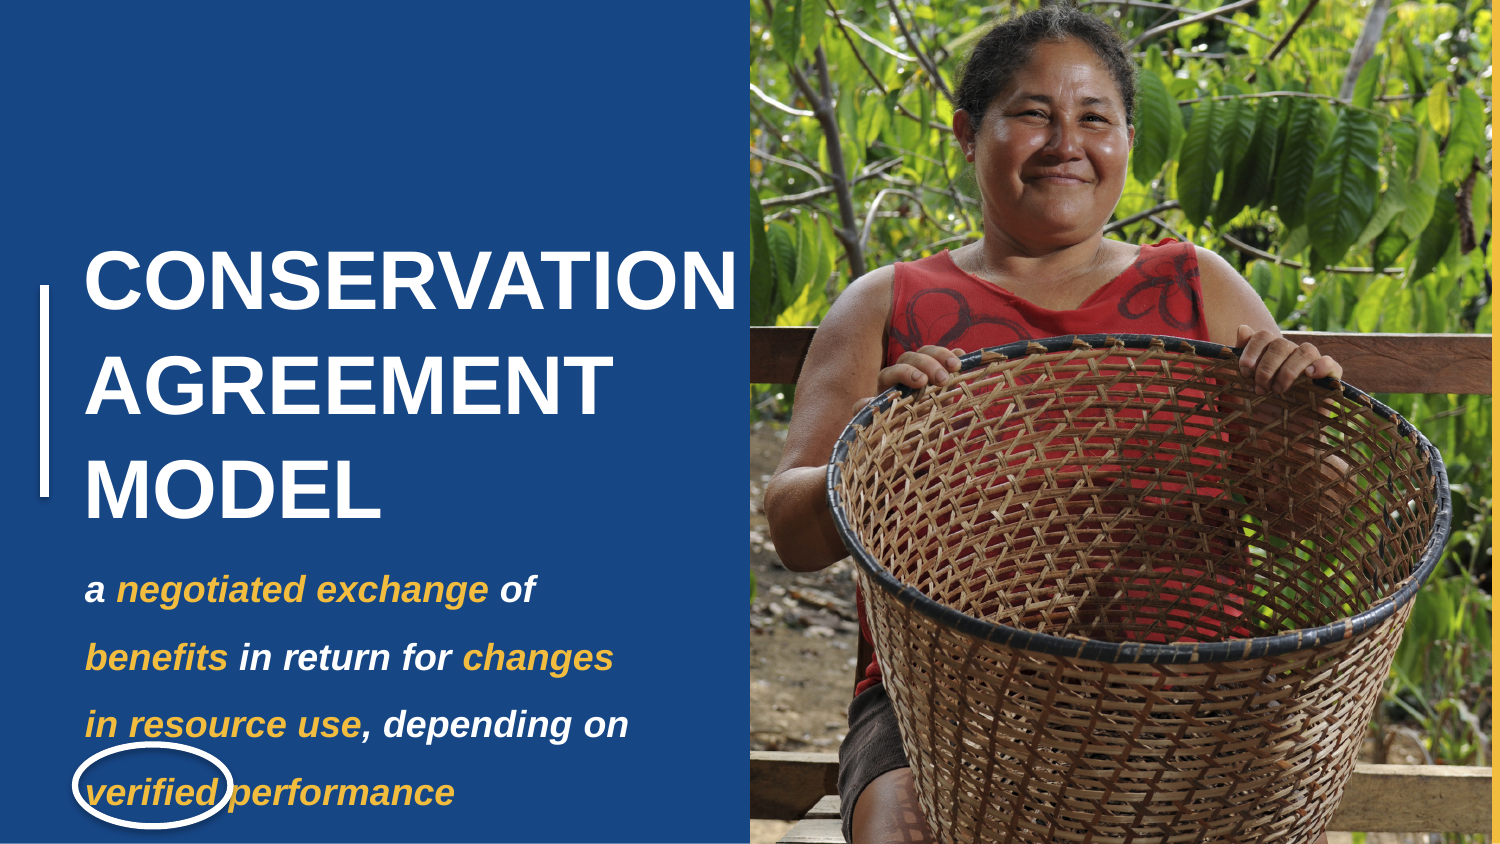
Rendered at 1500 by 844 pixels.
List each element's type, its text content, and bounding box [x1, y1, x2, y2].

picture [749, 0, 1493, 844]
text_box [74, 743, 232, 828]
text_box CONSERVATION AGREEMENT MODEL [68, 215, 744, 543]
list a negotiated exchange of benefits in return for changes in resource use, depending on verified performance [69, 543, 649, 829]
